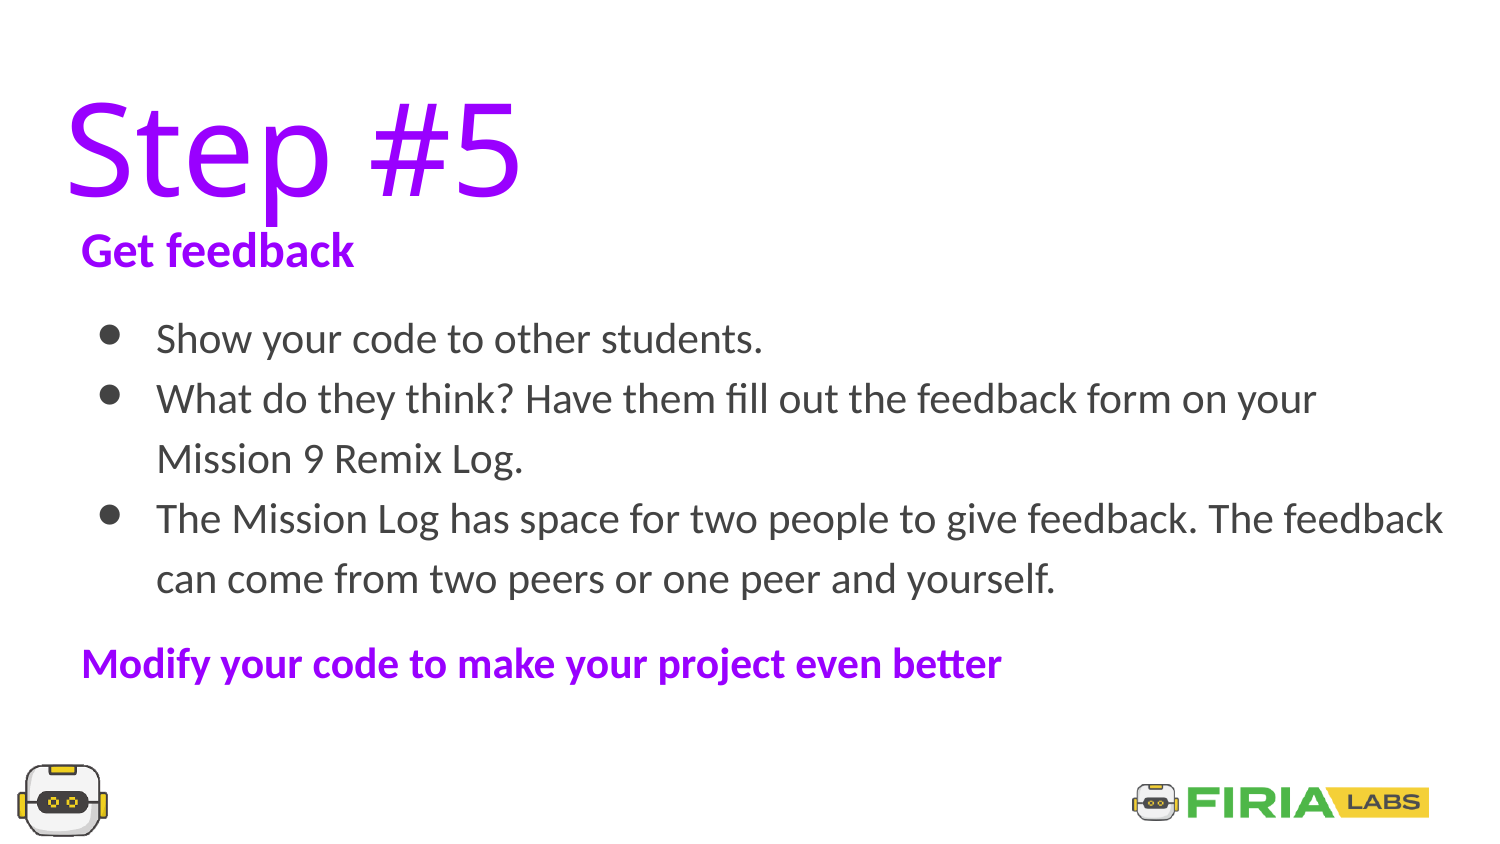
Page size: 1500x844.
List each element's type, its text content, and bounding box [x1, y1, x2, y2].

text_box Get feedback Show your code to other students. What do they think? Have them fill out the feedback form on your Mission 9 Remix Log. The Mission Log has space for two people to give feedback. The feedback can come from two peers or one peer and yourself. Modify your code to make your project even better [66, 193, 1464, 760]
picture [1121, 777, 1436, 826]
picture [17, 764, 108, 837]
list Step #5 [49, 29, 655, 337]
